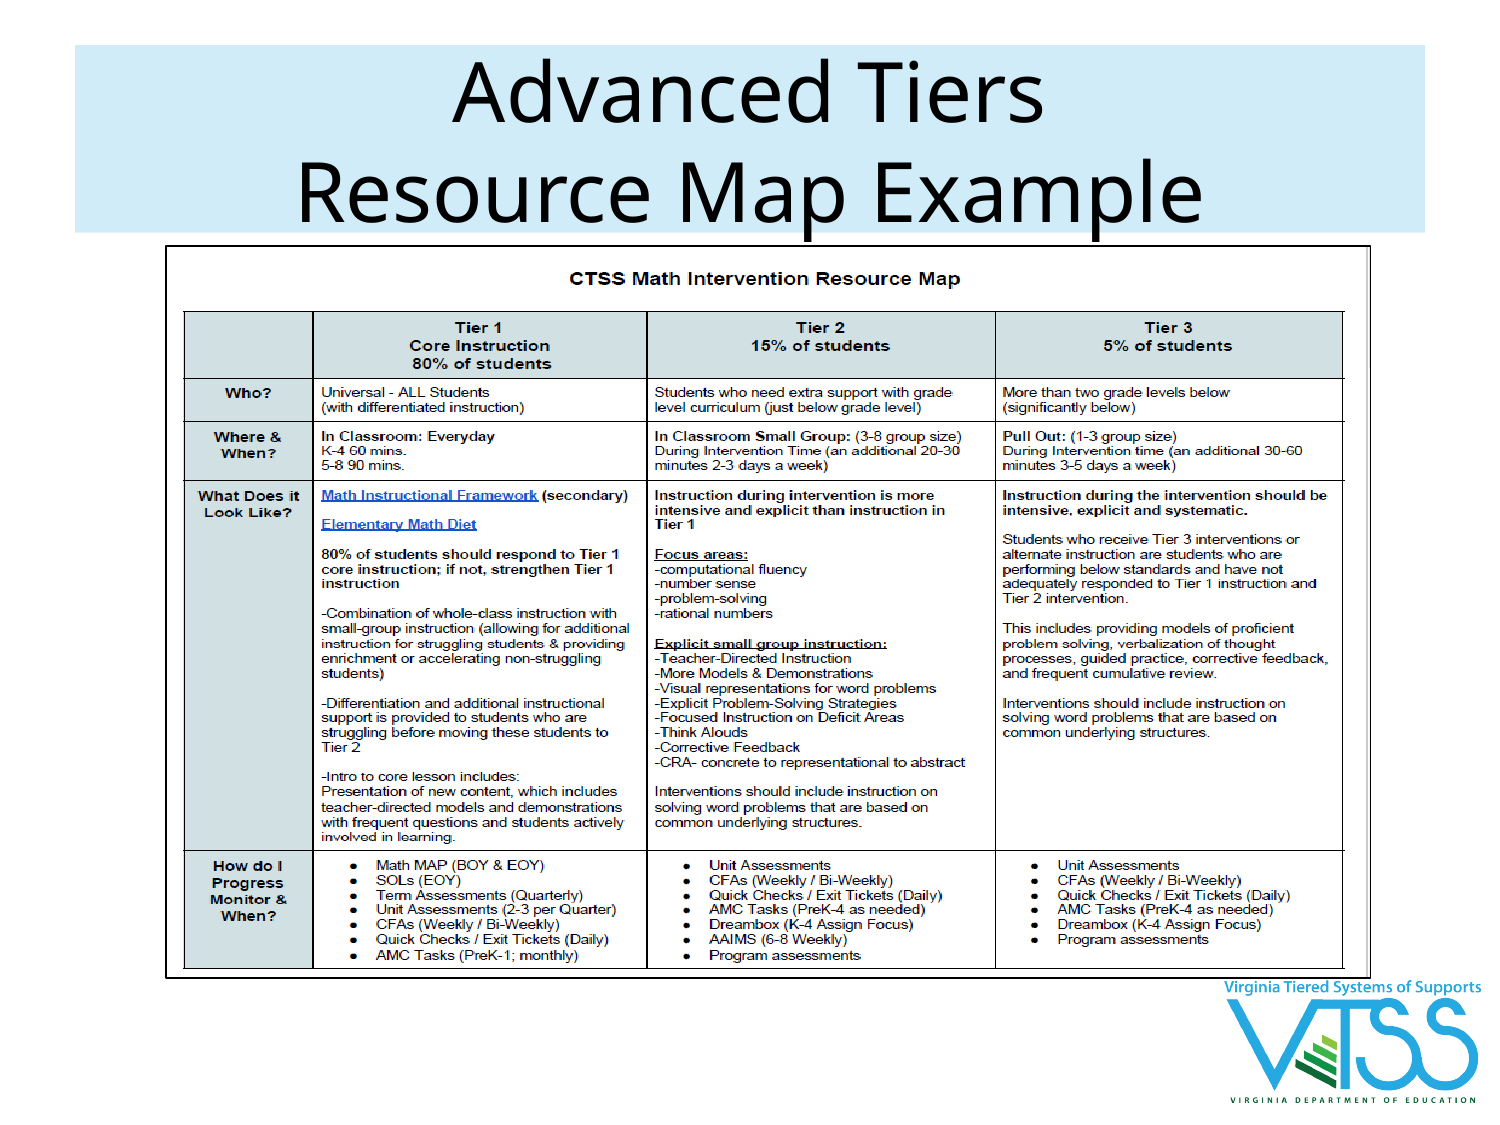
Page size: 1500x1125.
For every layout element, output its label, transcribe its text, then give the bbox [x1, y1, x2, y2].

picture [1224, 980, 1481, 1103]
title Advanced Tiers Resource Map Example [75, 45, 1425, 233]
picture [166, 246, 1370, 978]
